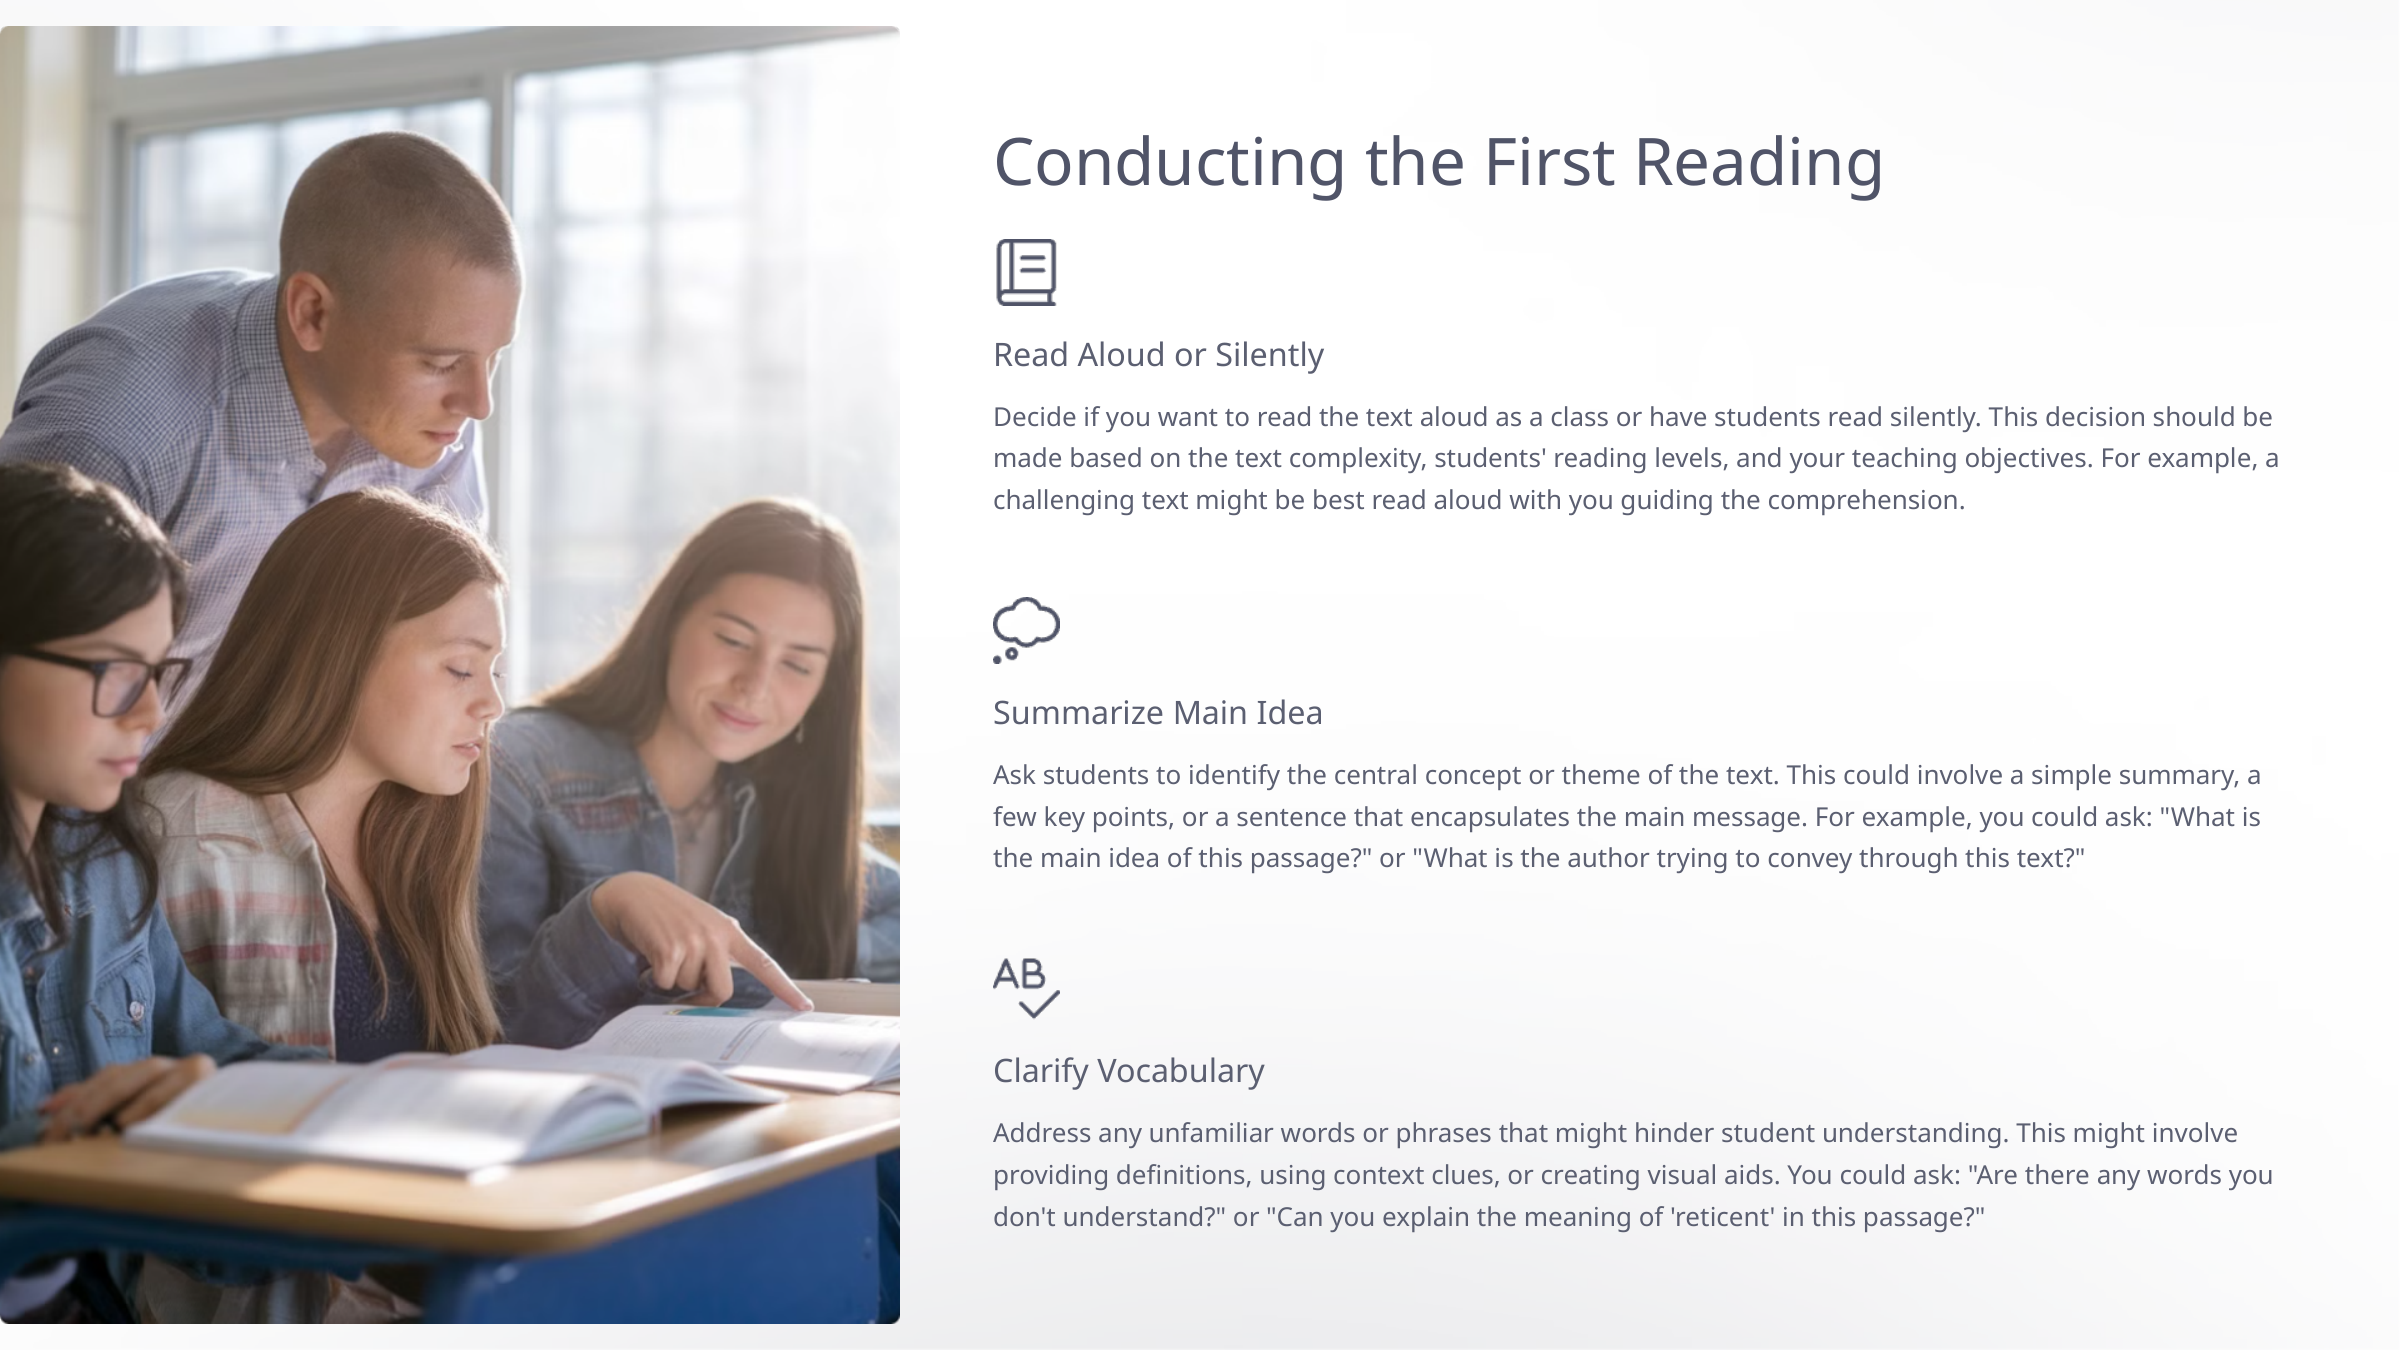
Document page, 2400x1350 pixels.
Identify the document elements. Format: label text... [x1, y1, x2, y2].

text_box Address any unfamiliar words or phrases that might hinder student understanding. This might involve providing definitions, using context clues, or creating visual aids. You could ask: "Are there any words you don't understand?" or "Can you explain the meaning of 'reticent' in this passage?" [993, 1106, 2307, 1234]
picture [993, 597, 1060, 664]
picture [993, 955, 1060, 1022]
text_box Decide if you want to read the text aloud as a class or have students read silently. This decision should be made based on the text complexity, students' reading levels, and your teaching objectives. For example, a challenging text might be best read aloud with you guiding the comprehension. [993, 389, 2307, 518]
text_box Read Aloud or Silently [993, 332, 1335, 374]
picture [0, 26, 900, 1324]
text_box Ask students to identify the central concept or theme of the text. This could involve a simple summary, a few key points, or a sentence that encapsulates the main message. For example, you could ask: "What is the main idea of this passage?" or "What is the author trying to convey through this text?" [993, 747, 2307, 876]
text_box Conducting the First Reading [993, 115, 1910, 200]
text_box Summarize Main Idea [993, 690, 1328, 732]
text_box Clarify Vocabulary [993, 1048, 1326, 1091]
picture [993, 239, 1060, 306]
